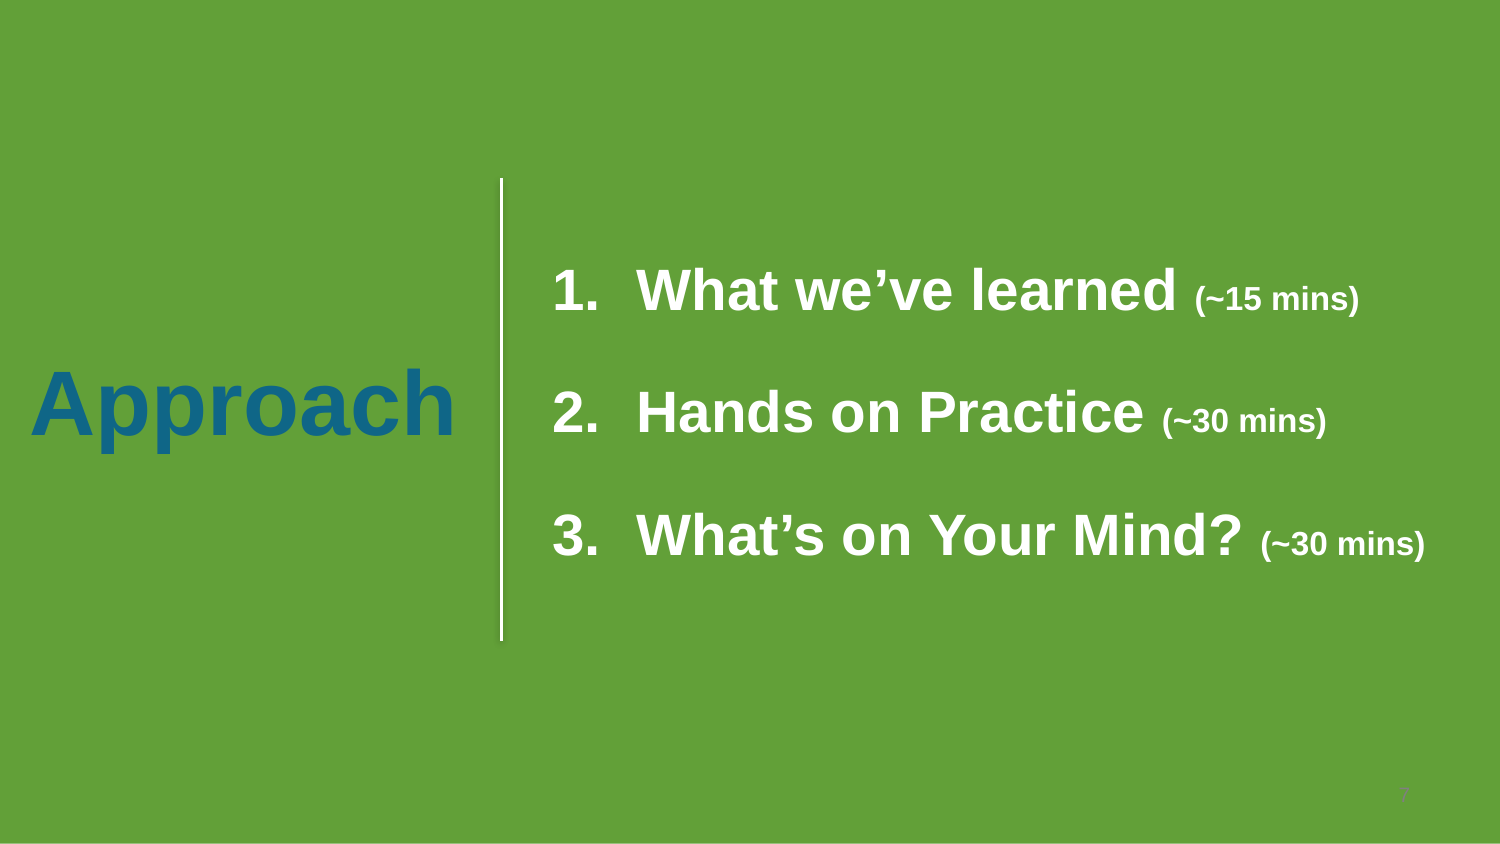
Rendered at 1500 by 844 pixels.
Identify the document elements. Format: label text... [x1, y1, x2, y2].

list What we’ve learned (~15 mins) Hands on Practice (~30 mins) What’s on Your Mind? (~30 mins) [537, 76, 1475, 743]
slide_number 7 [1350, 774, 1425, 810]
title Approach [12, 271, 475, 547]
